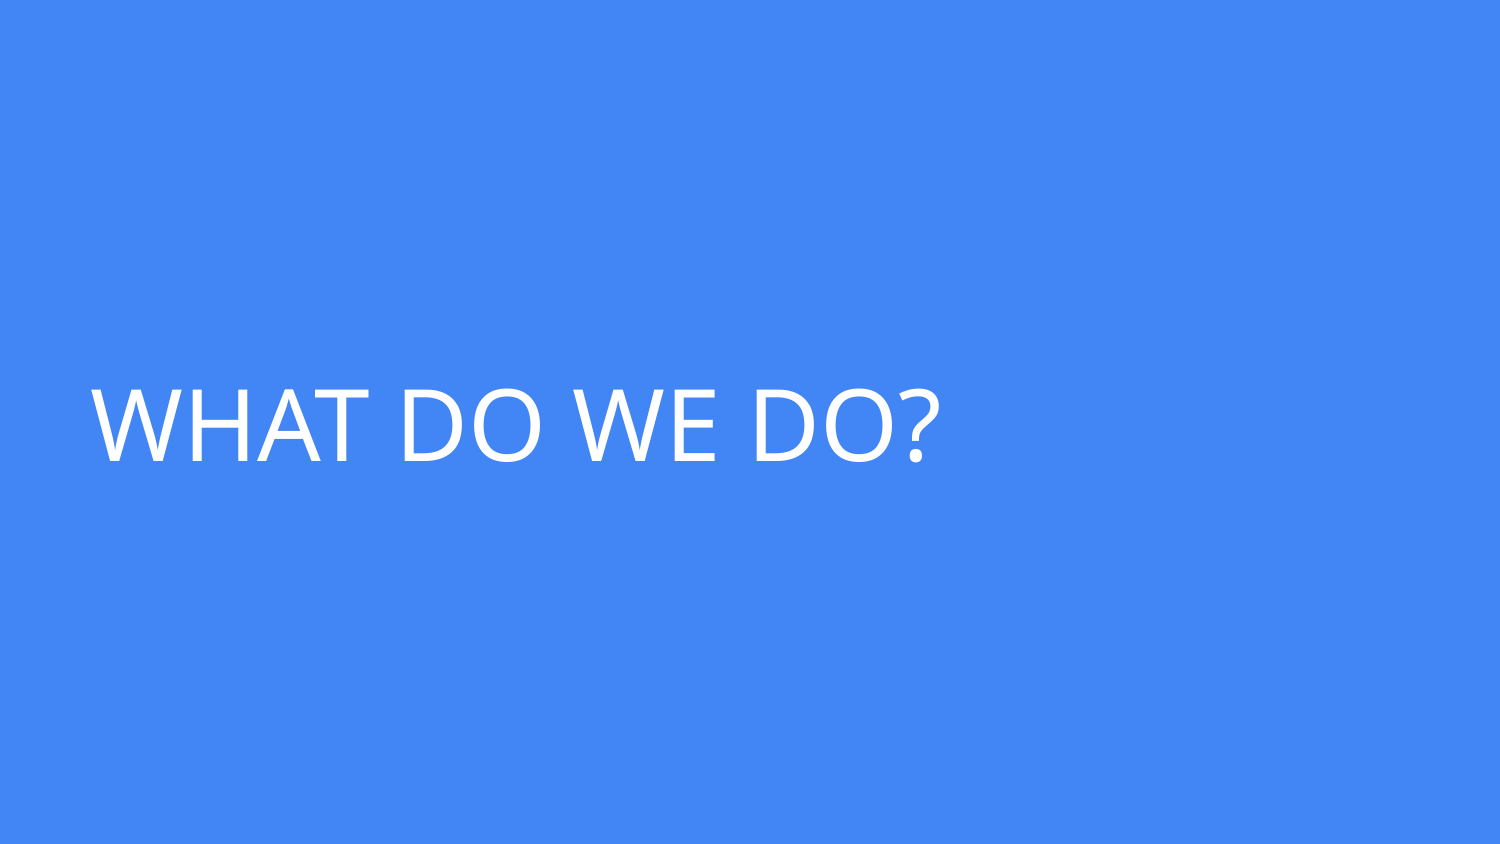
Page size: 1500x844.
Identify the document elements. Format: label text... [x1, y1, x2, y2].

title WHAT DO WE DO? [75, 338, 1425, 505]
